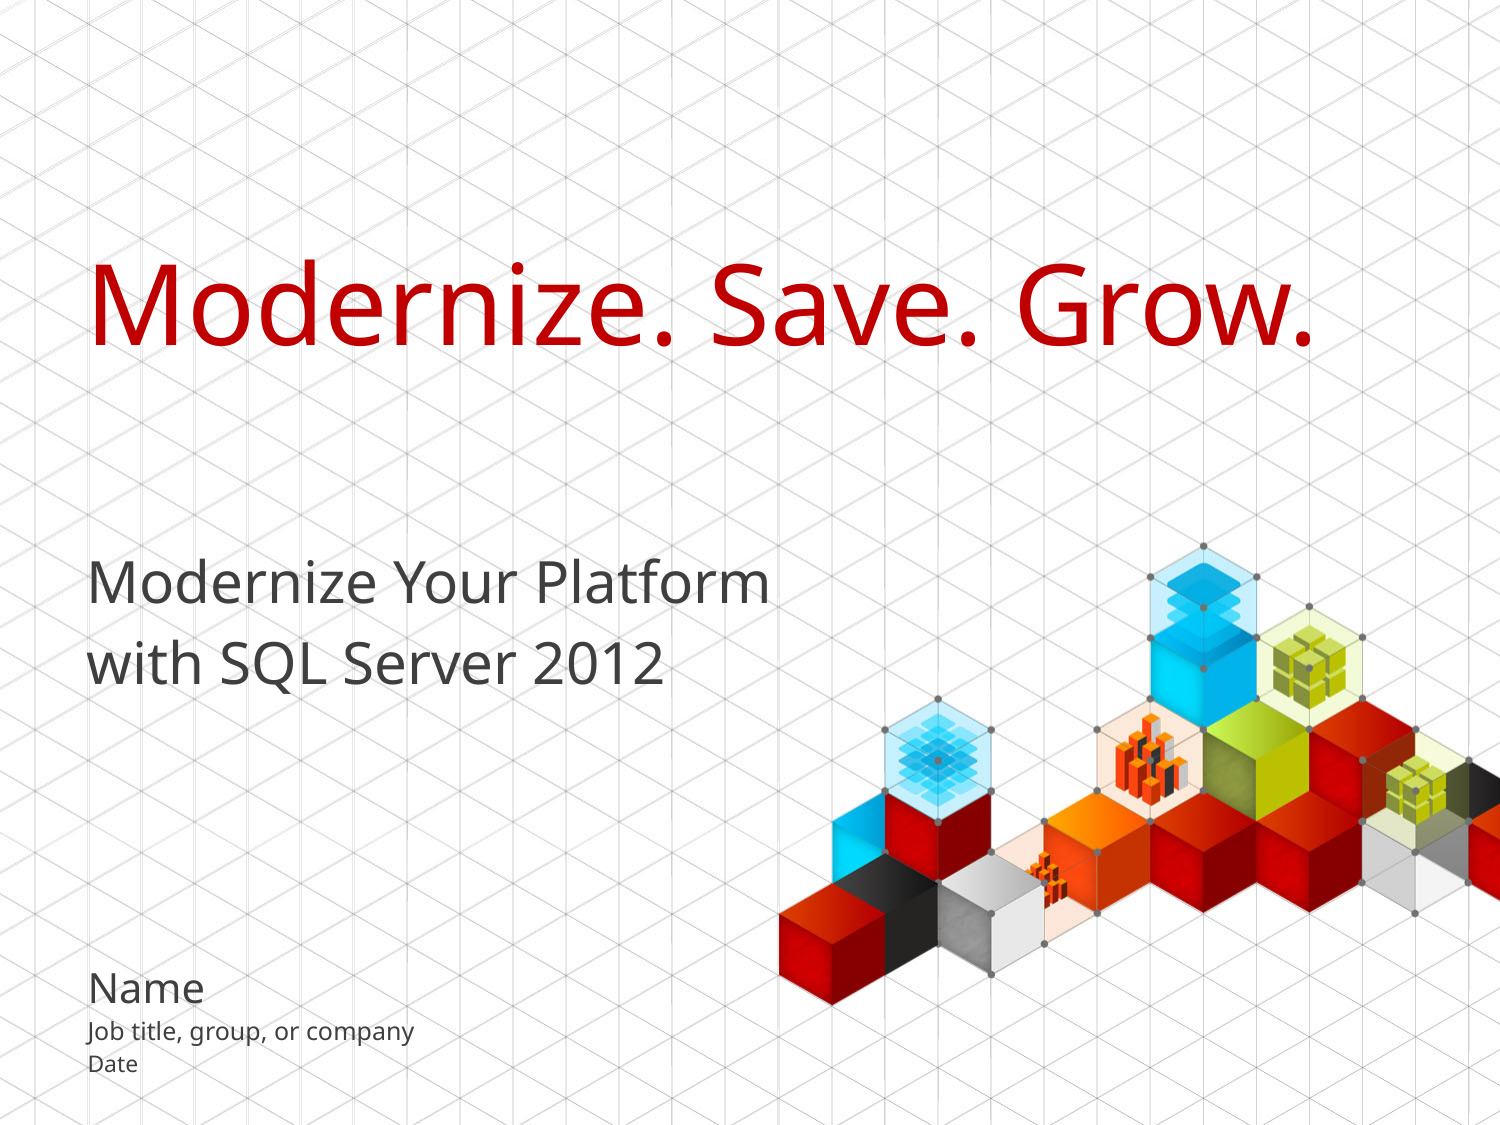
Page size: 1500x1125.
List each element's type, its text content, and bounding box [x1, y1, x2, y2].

title Modernize. Save. Grow. [70, 224, 1346, 425]
picture [0, 0, 1500, 1125]
list Modernize Your Platform with SQL Server 2012 [71, 537, 1037, 734]
text_box Name Job title, group, or company Date [87, 961, 688, 1078]
